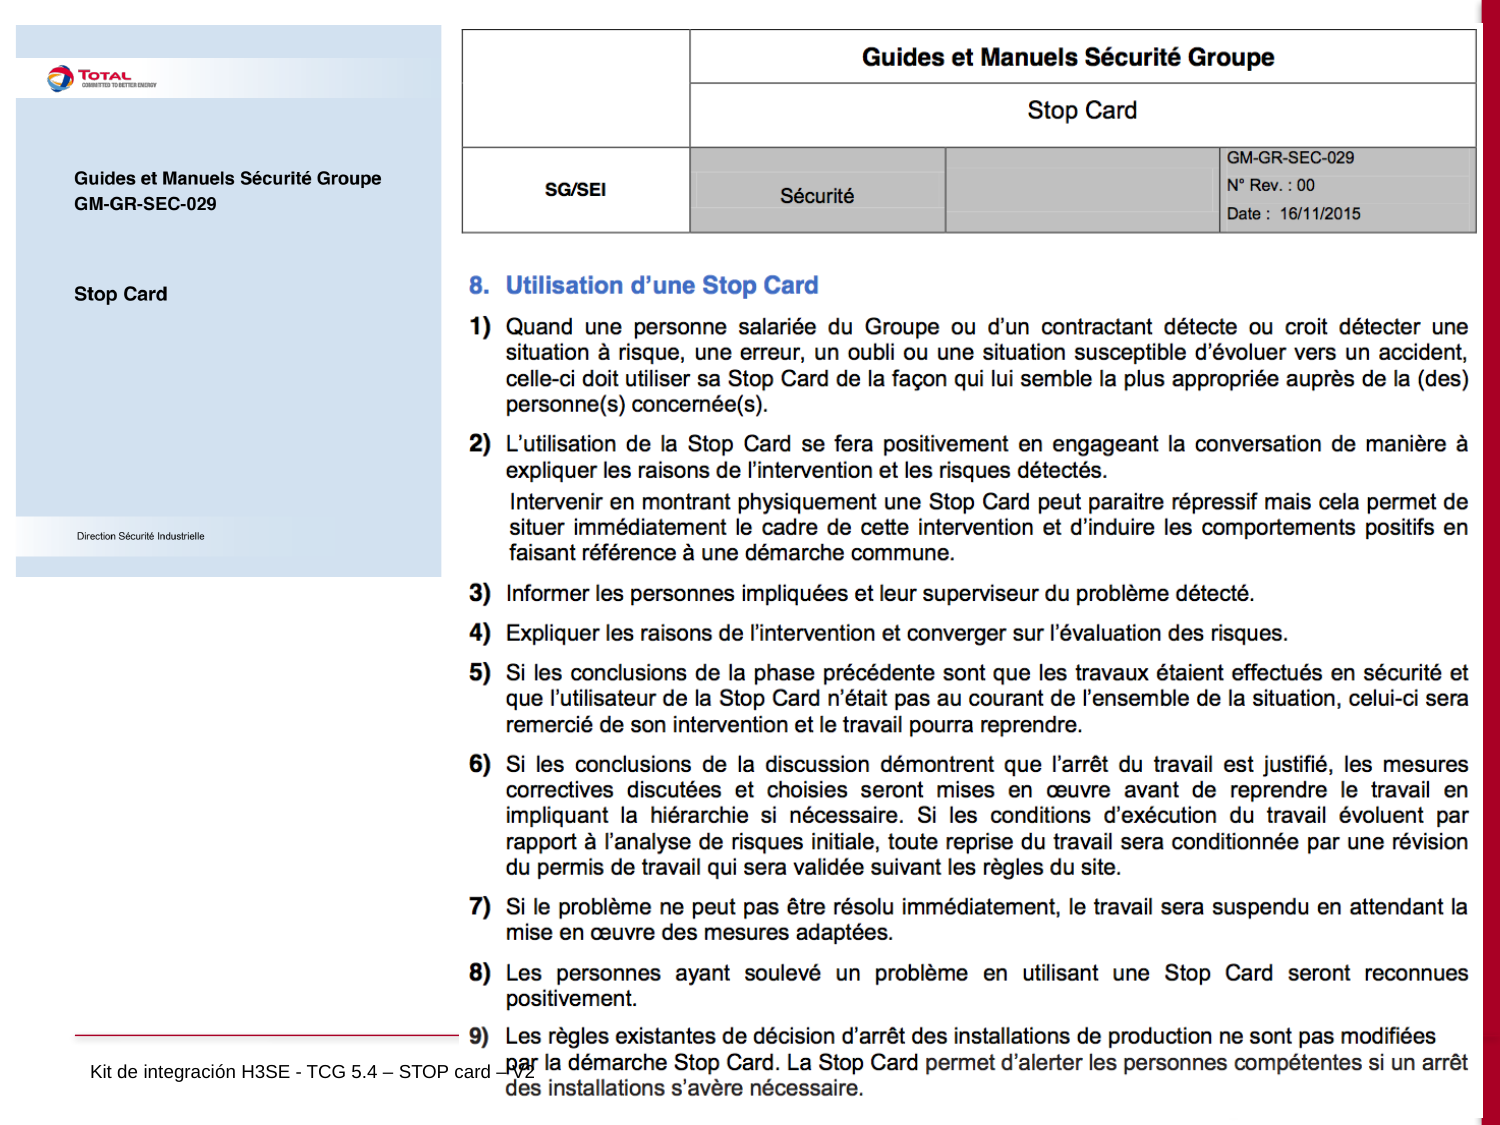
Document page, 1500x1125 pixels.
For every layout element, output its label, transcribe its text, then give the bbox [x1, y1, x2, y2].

footer Kit de integración H3SE - TCG 5.4 – STOP card – V2 [75, 1051, 454, 1112]
picture [15, 25, 442, 577]
picture [459, 23, 1483, 1118]
